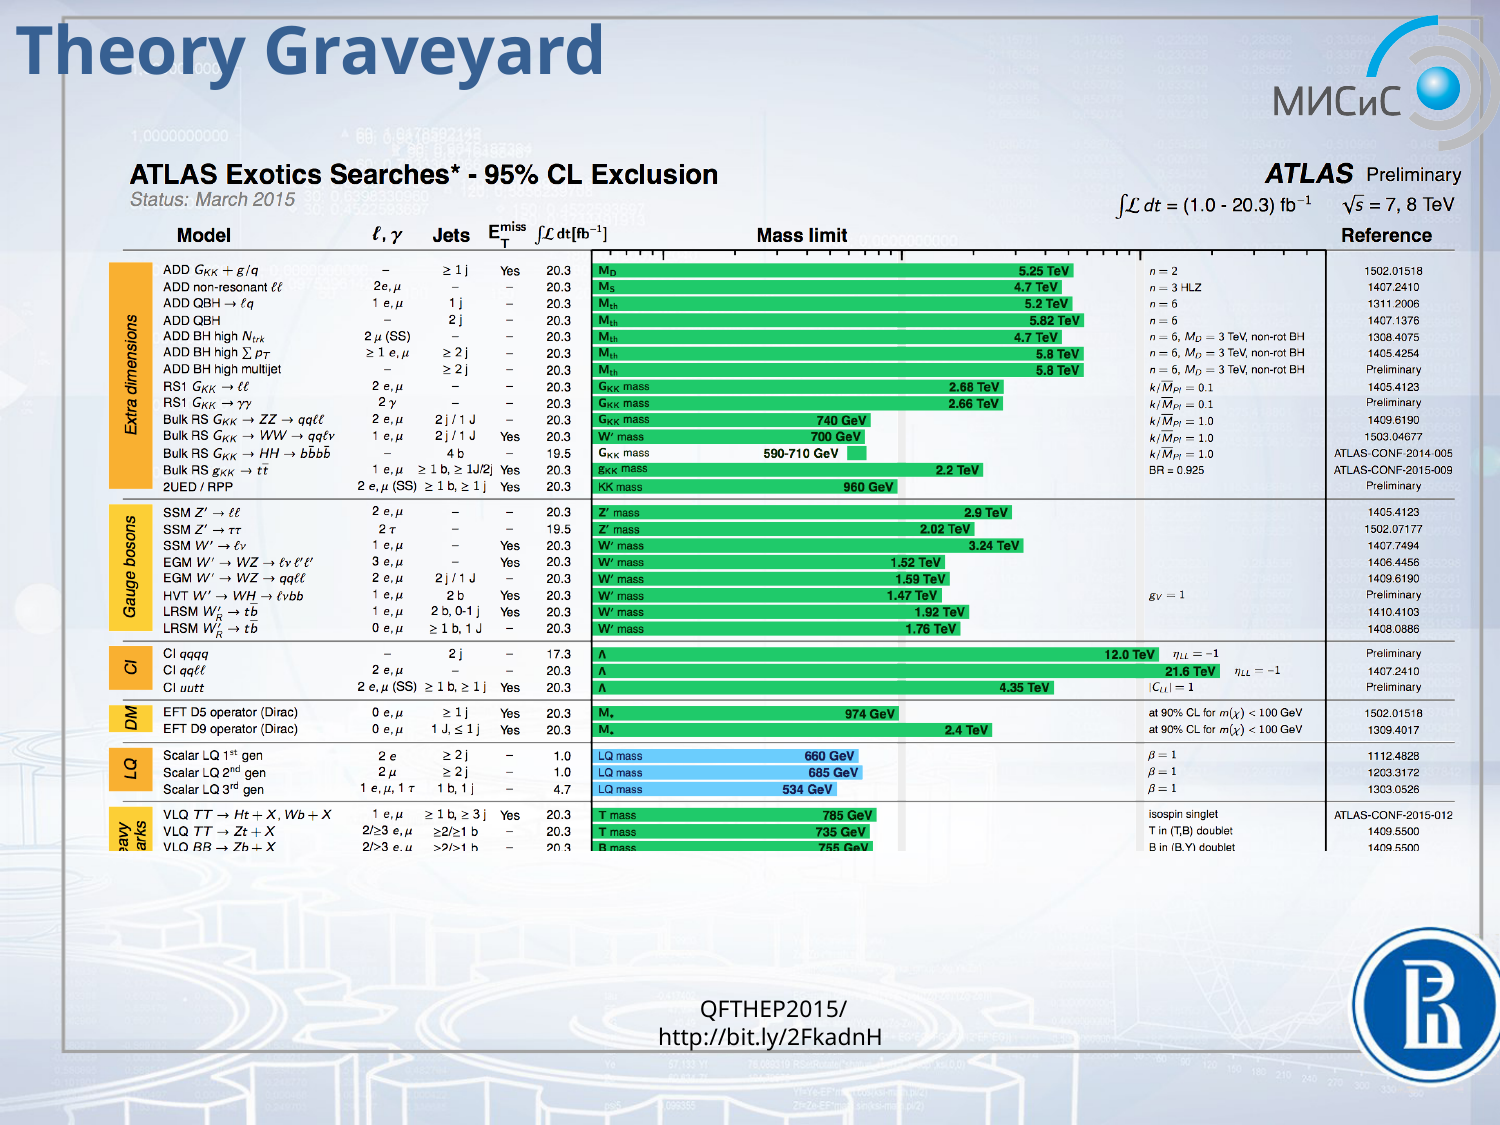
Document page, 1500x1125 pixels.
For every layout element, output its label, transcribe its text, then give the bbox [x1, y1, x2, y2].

picture [0, 102, 1500, 1125]
title Theory Graveyard [0, 0, 1500, 102]
text_box QFTHEP2015/ http://bit.ly/2FkadnH [578, 987, 969, 1058]
